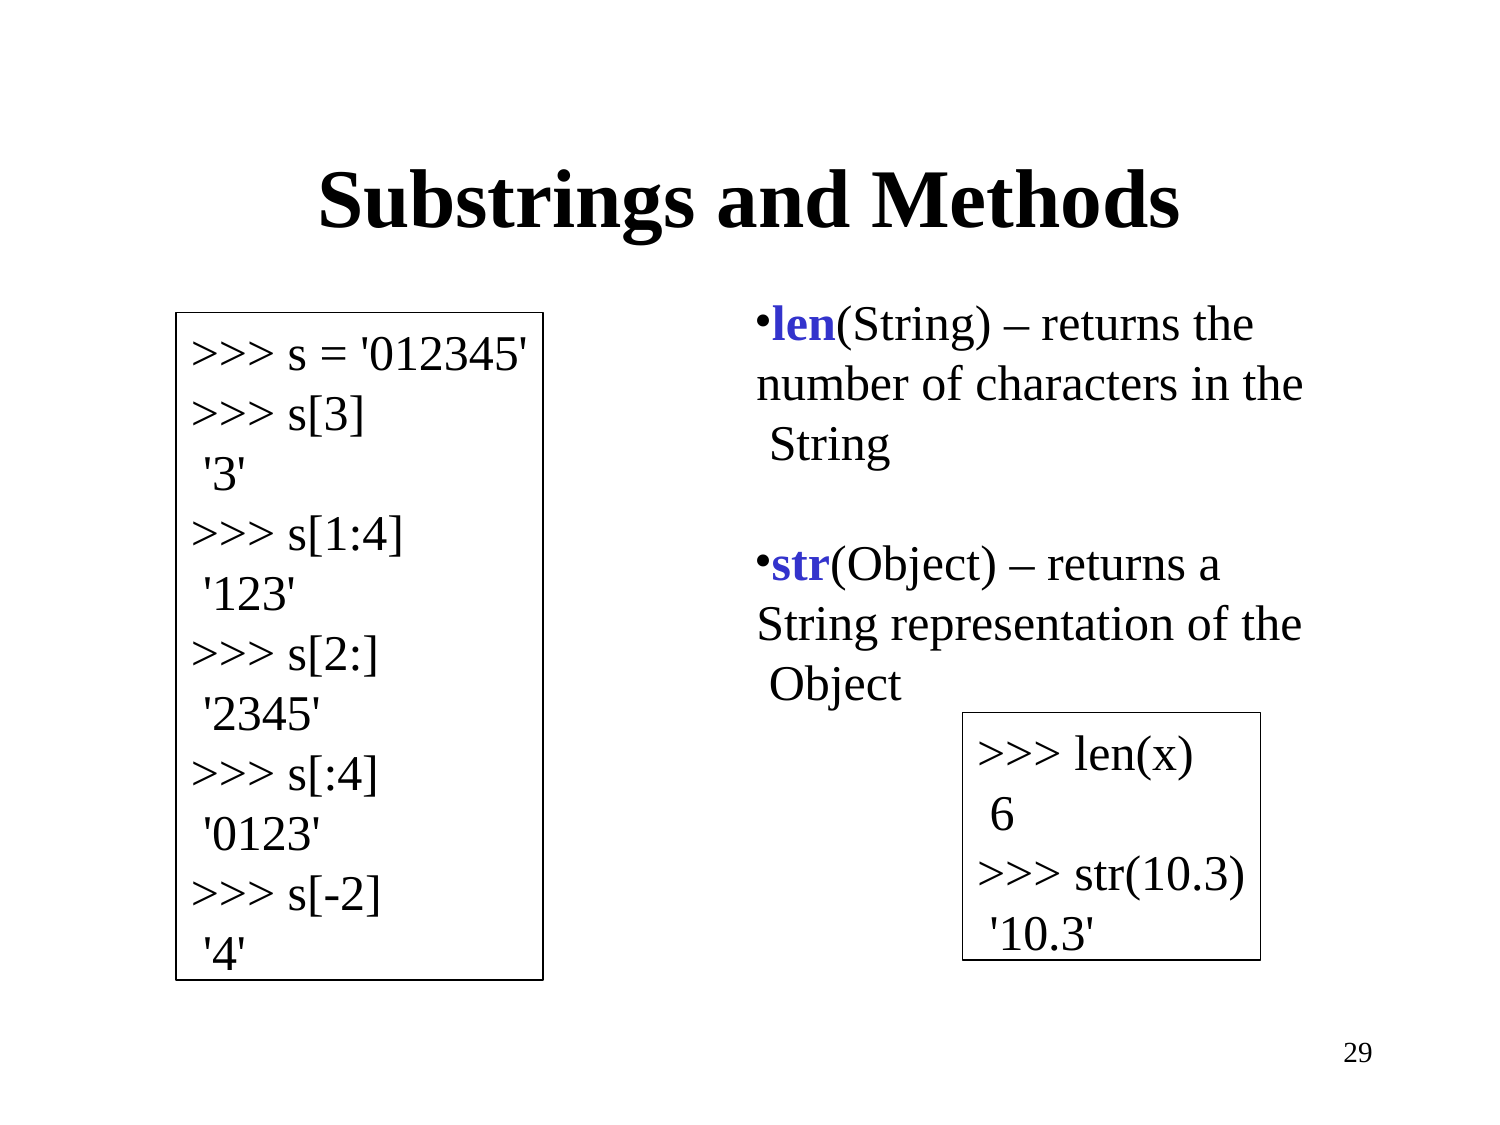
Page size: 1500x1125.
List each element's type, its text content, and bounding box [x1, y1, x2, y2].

slide_number 29 [1337, 1033, 1379, 1125]
title Substrings and Methods [315, 141, 1185, 332]
text_box len(String) – returns the number of characters in the String [754, 288, 1306, 471]
text_box >>> s = '012345' >>> s[3] '3' >>> s[1:4] '123' >>> s[2:] '2345' >>> s[:4] '0123' >>> s[-2] '4' [176, 312, 544, 981]
text_box >>> len(x) 6 >>> str(10.3) '10.3' [962, 712, 1261, 961]
text_box str(Object) – returns a String representation of the Object [754, 528, 1305, 711]
